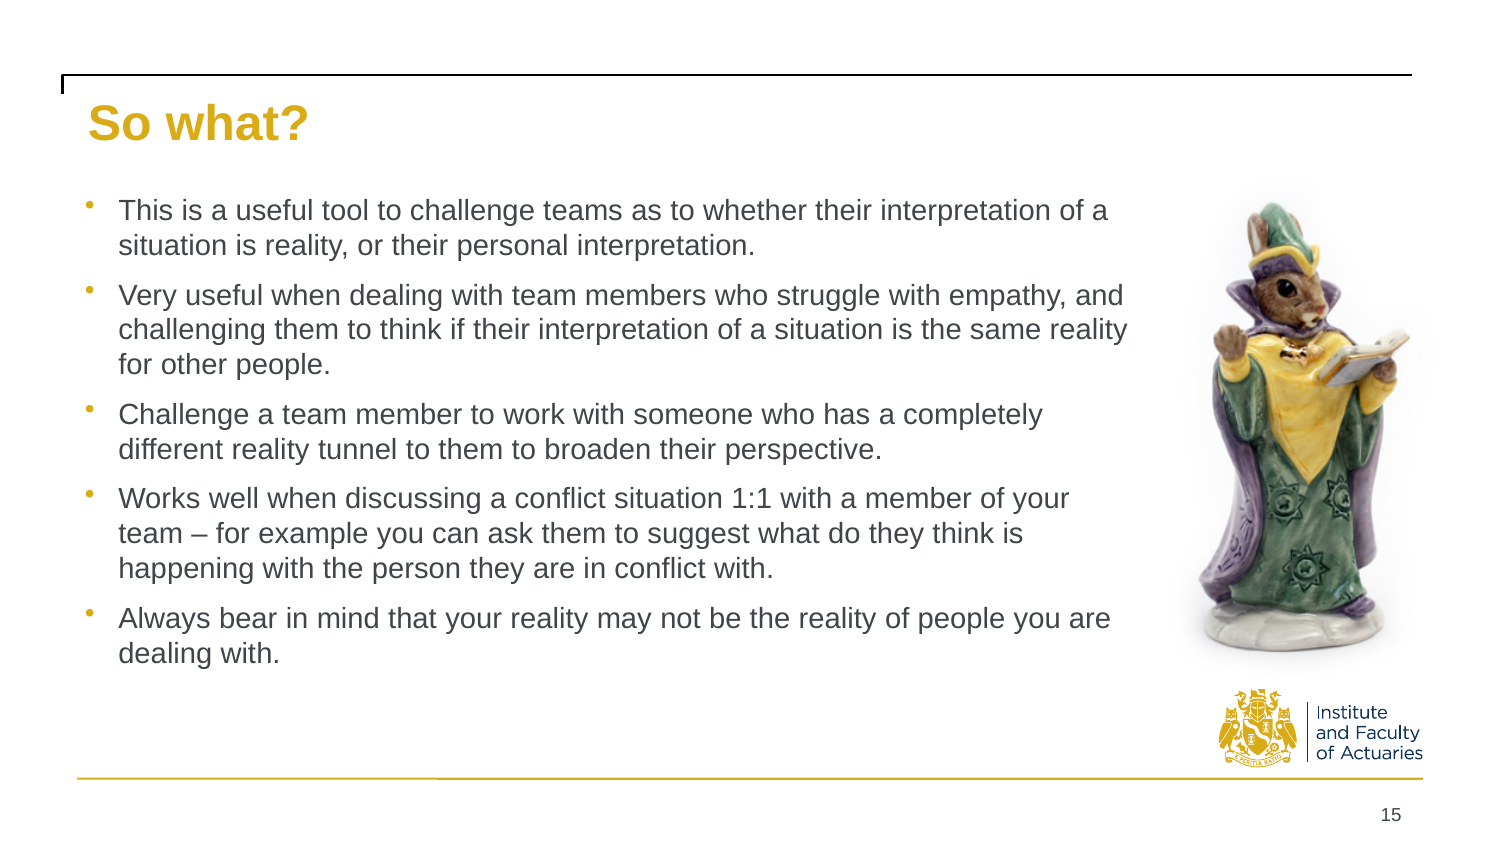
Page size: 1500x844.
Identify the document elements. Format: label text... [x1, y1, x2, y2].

list This is a useful tool to challenge teams as to whether their interpretation of a situation is reality, or their personal interpretation. Very useful when dealing with team members who struggle with empathy, and challenging them to think if their interpretation of a situation is the same reality for other people. Challenge a team member to work with someone who has a completely different reality tunnel to them to broaden their perspective. Works well when discussing a conflict situation 1:1 with a member of your team – for example you can ask them to suggest what do they think is happening with the person they are in conflict with. Always bear in mind that your reality may not be the reality of people you are dealing with. [64, 185, 1149, 718]
picture [1167, 173, 1448, 689]
slide_number 15 [1162, 796, 1413, 816]
title So what? [76, 84, 1176, 157]
